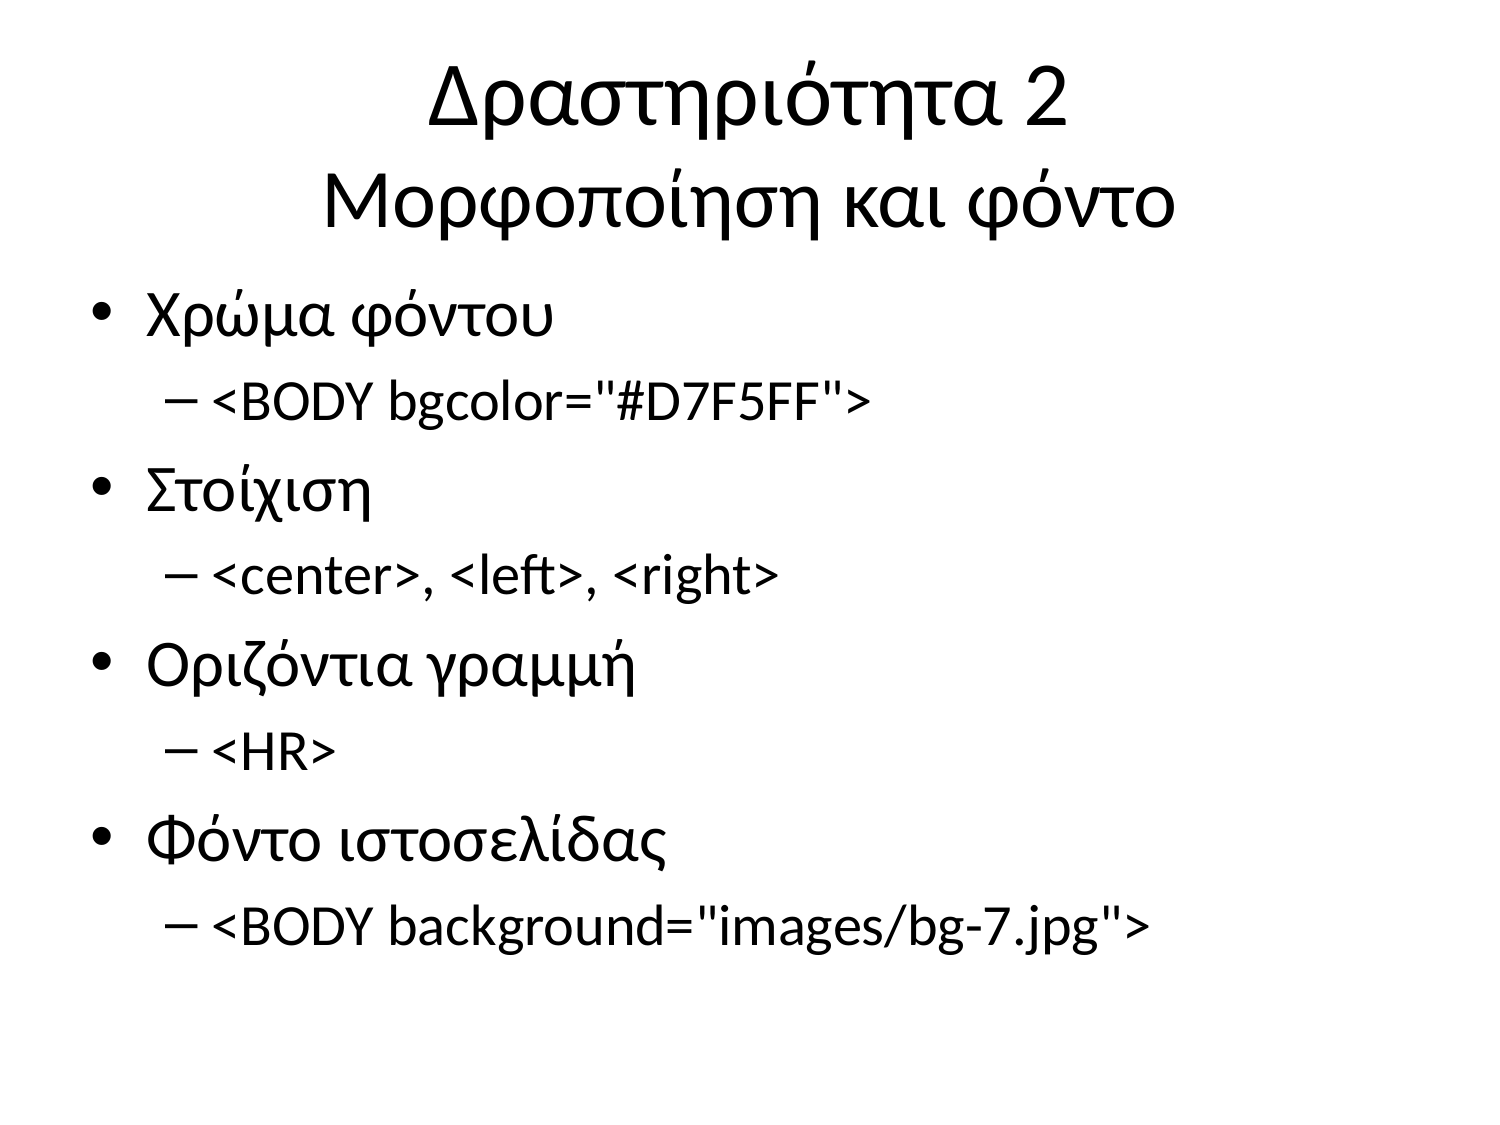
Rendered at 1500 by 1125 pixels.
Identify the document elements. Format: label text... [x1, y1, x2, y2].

title Δραστηριότητα 2 Μορφοποίηση και φόντο [75, 45, 1425, 233]
list Χρώμα φόντου <BODY bgcolor="#D7F5FF"> Στοίχιση <center>, <left>, <right> Οριζόντια γραμμή <HR> Φόντο ιστοσελίδας <BODY background="images/bg-7.jpg"> [75, 262, 1425, 1005]
